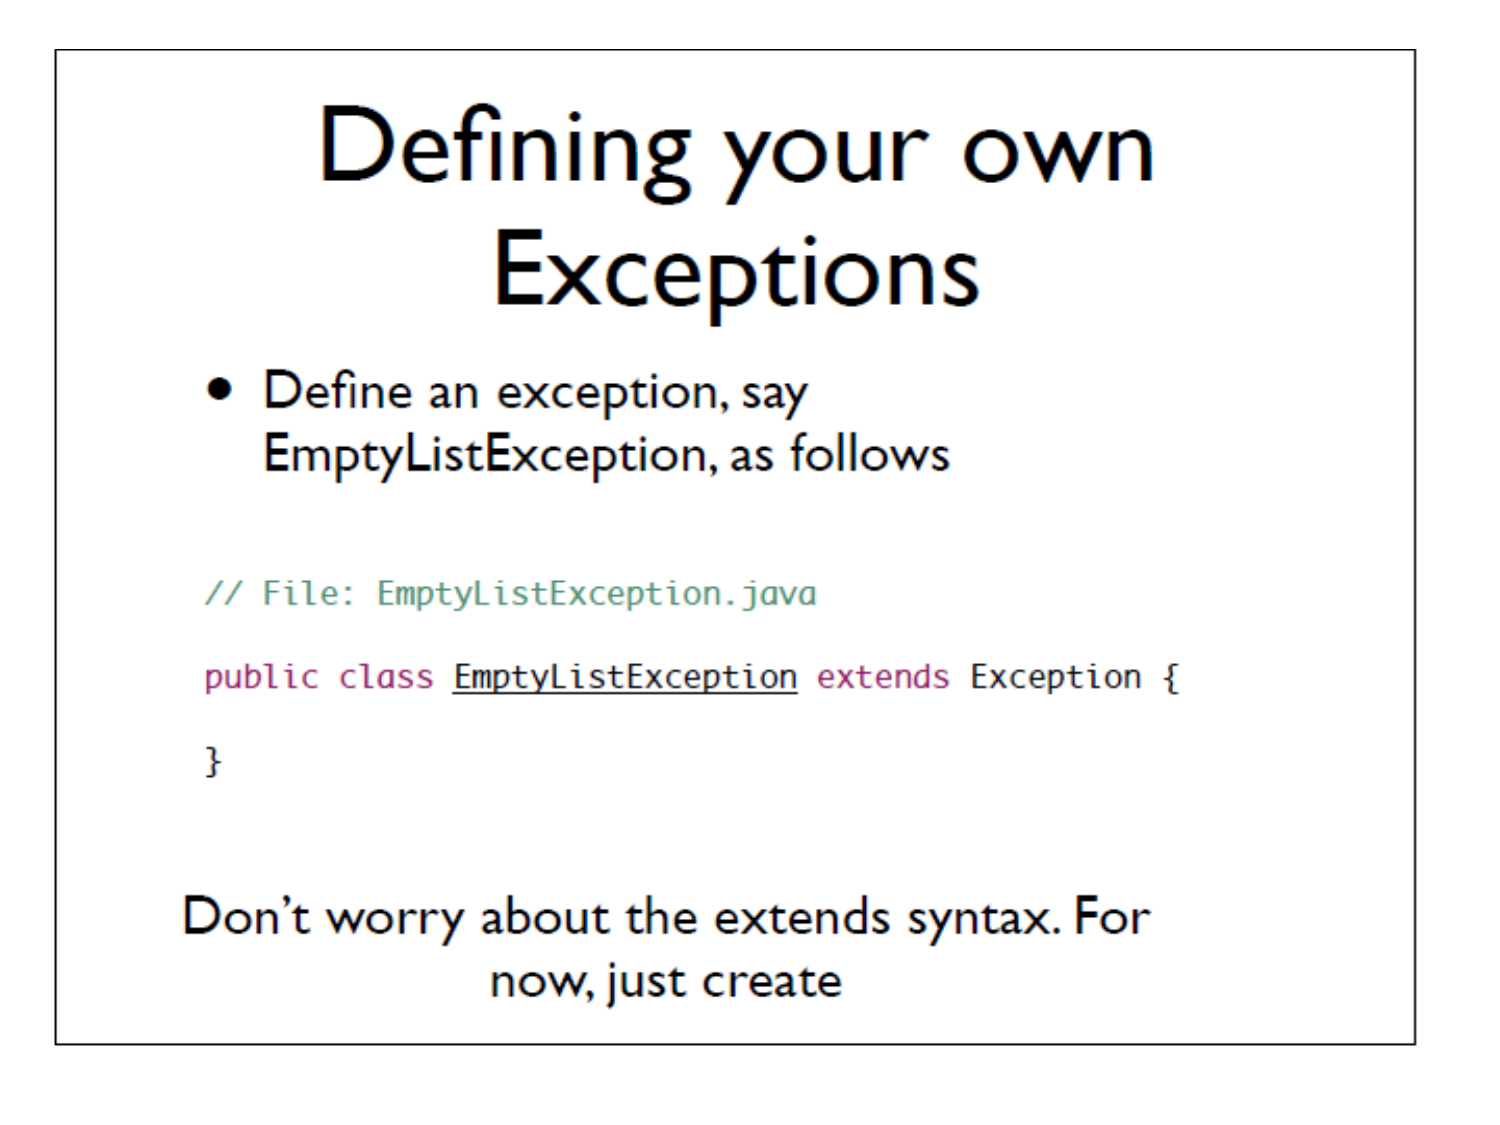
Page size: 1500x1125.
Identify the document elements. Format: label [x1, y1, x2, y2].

list [52, 49, 1426, 1051]
